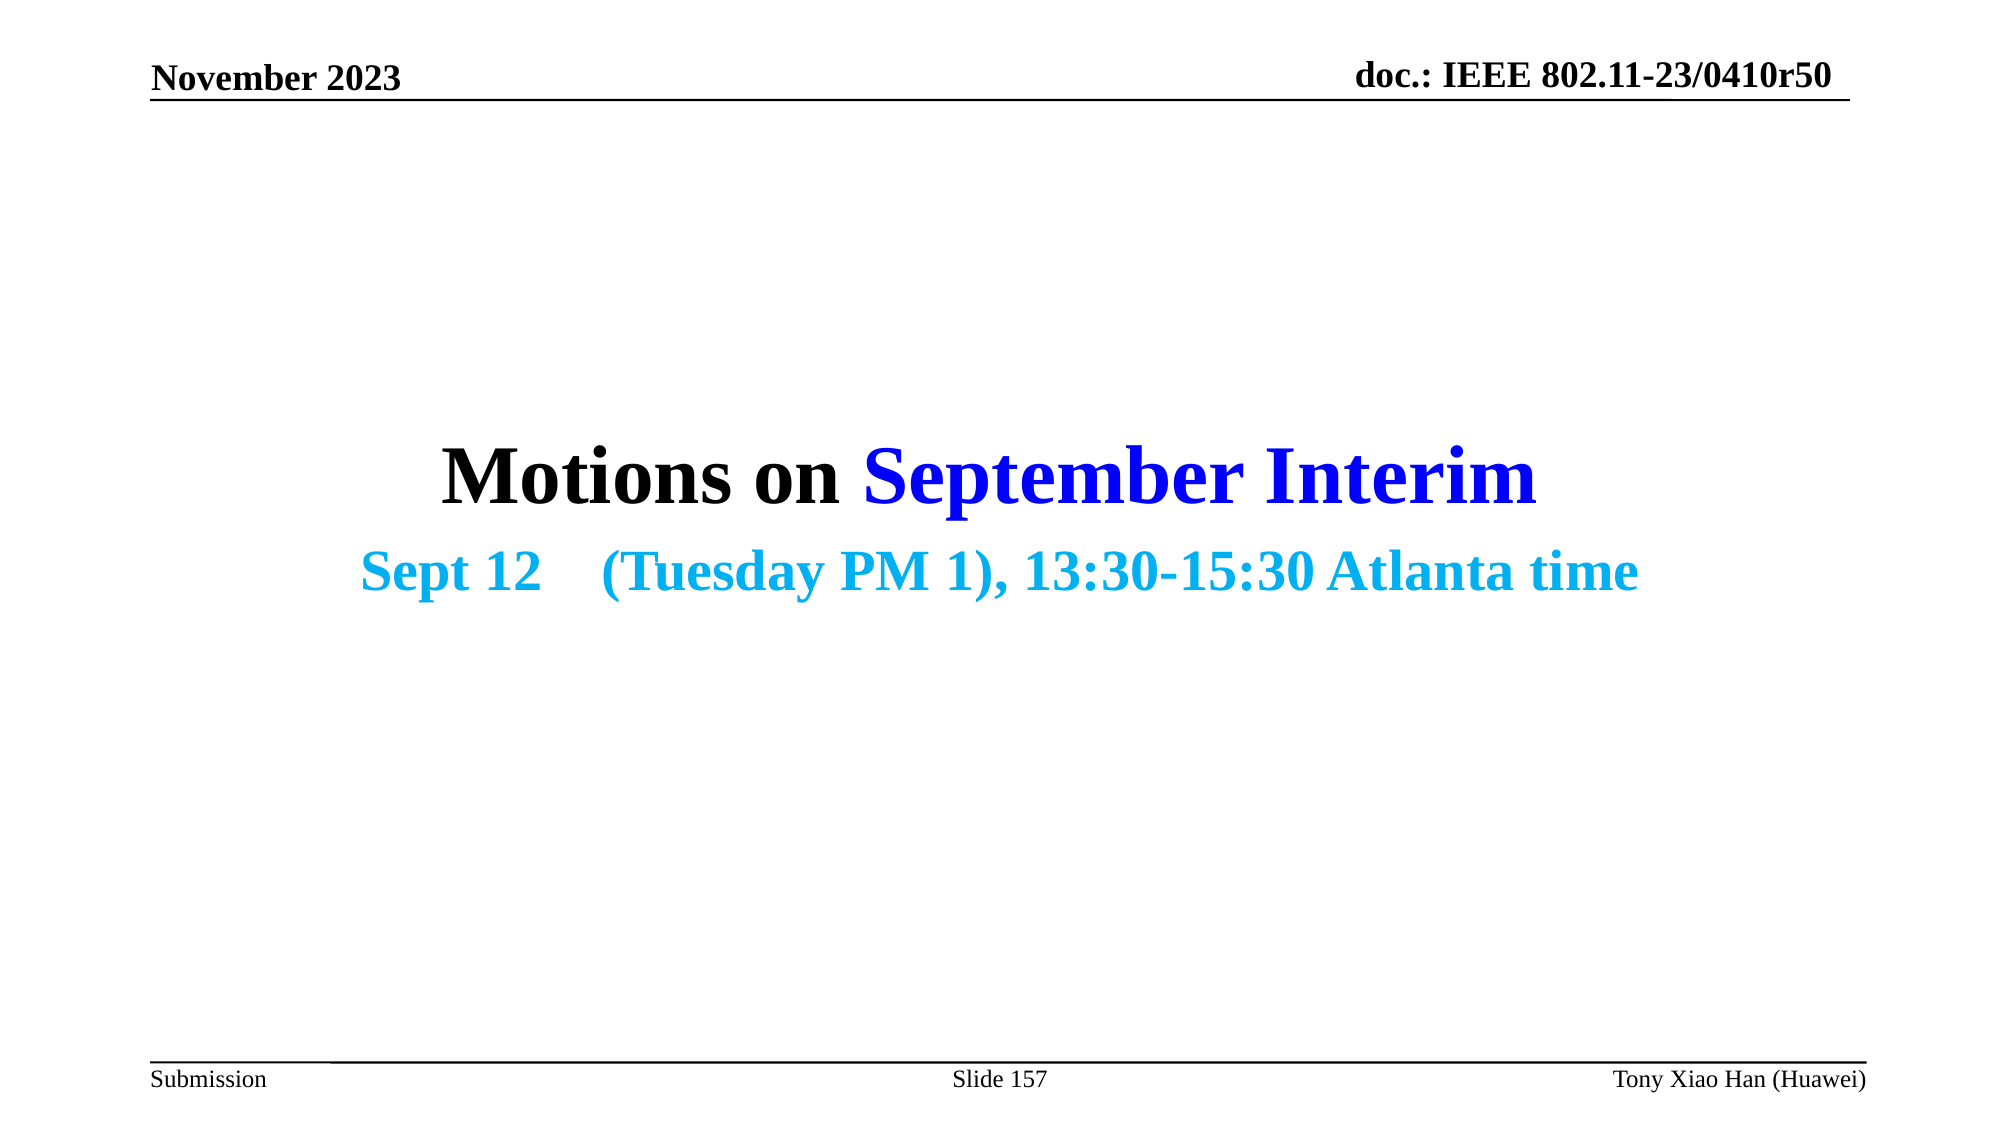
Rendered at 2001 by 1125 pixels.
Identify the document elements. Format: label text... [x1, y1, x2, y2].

text_box Motions on September Interim Sept 12 (Tuesday PM 1), 13:30-15:30 Atlanta time [249, 412, 1750, 950]
